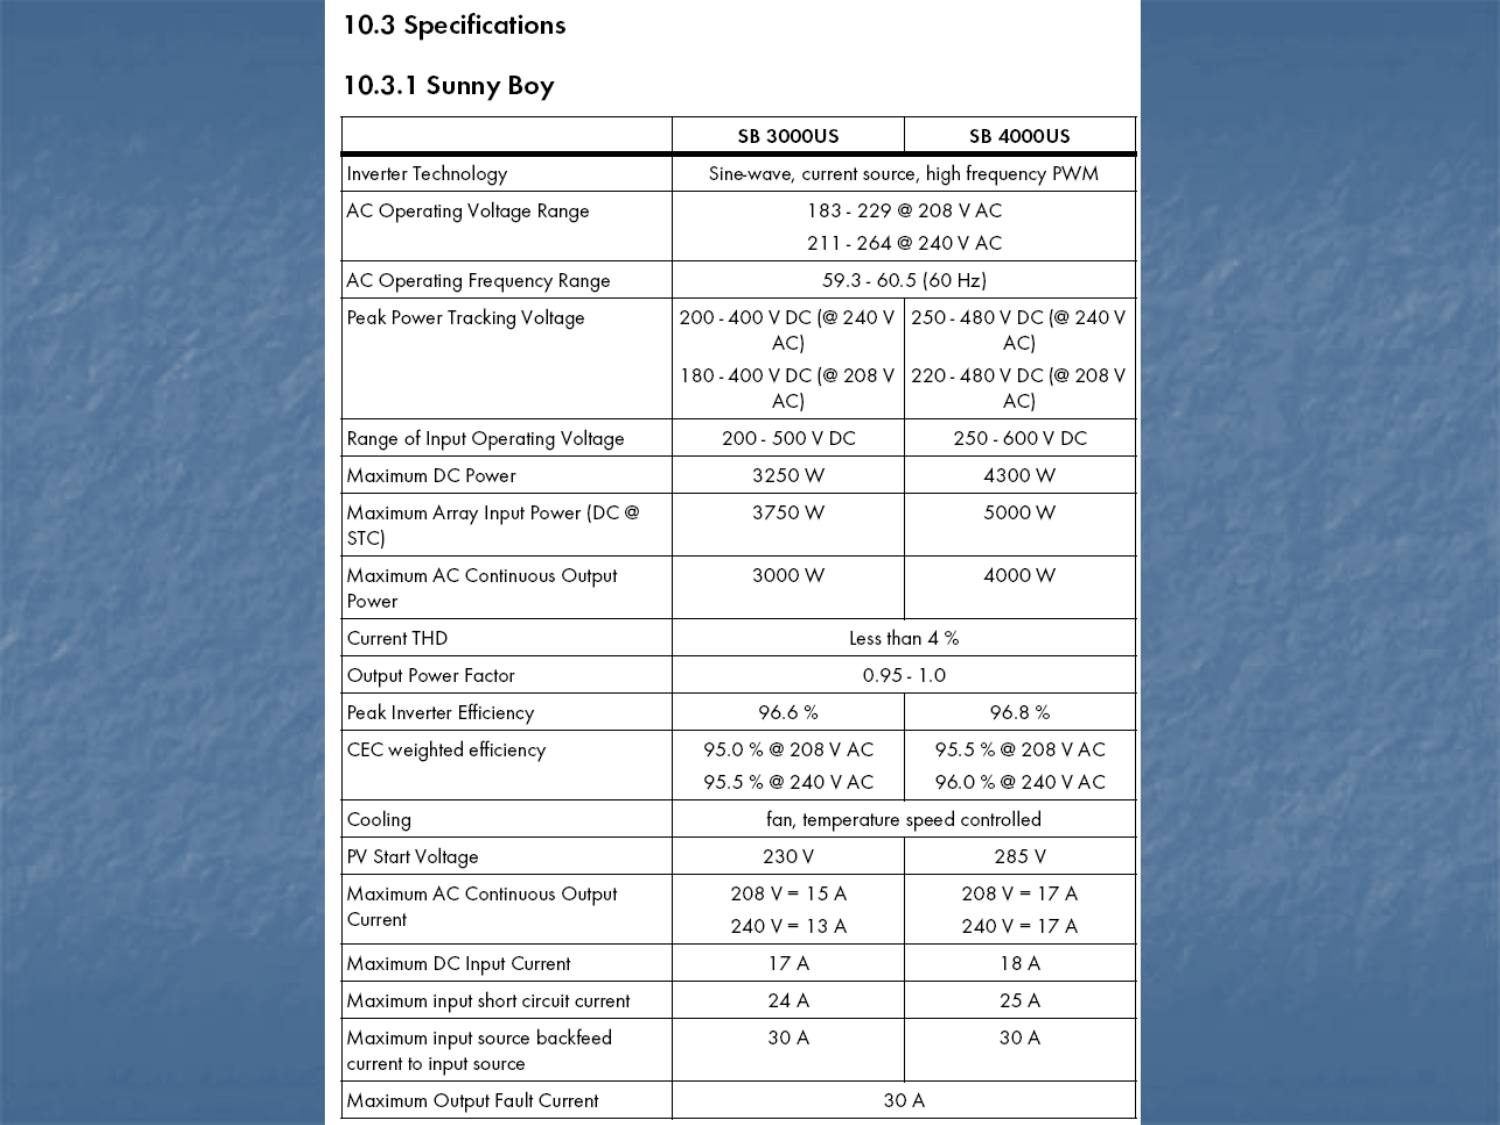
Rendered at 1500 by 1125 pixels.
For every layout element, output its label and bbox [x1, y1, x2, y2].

picture [324, 0, 1141, 1125]
